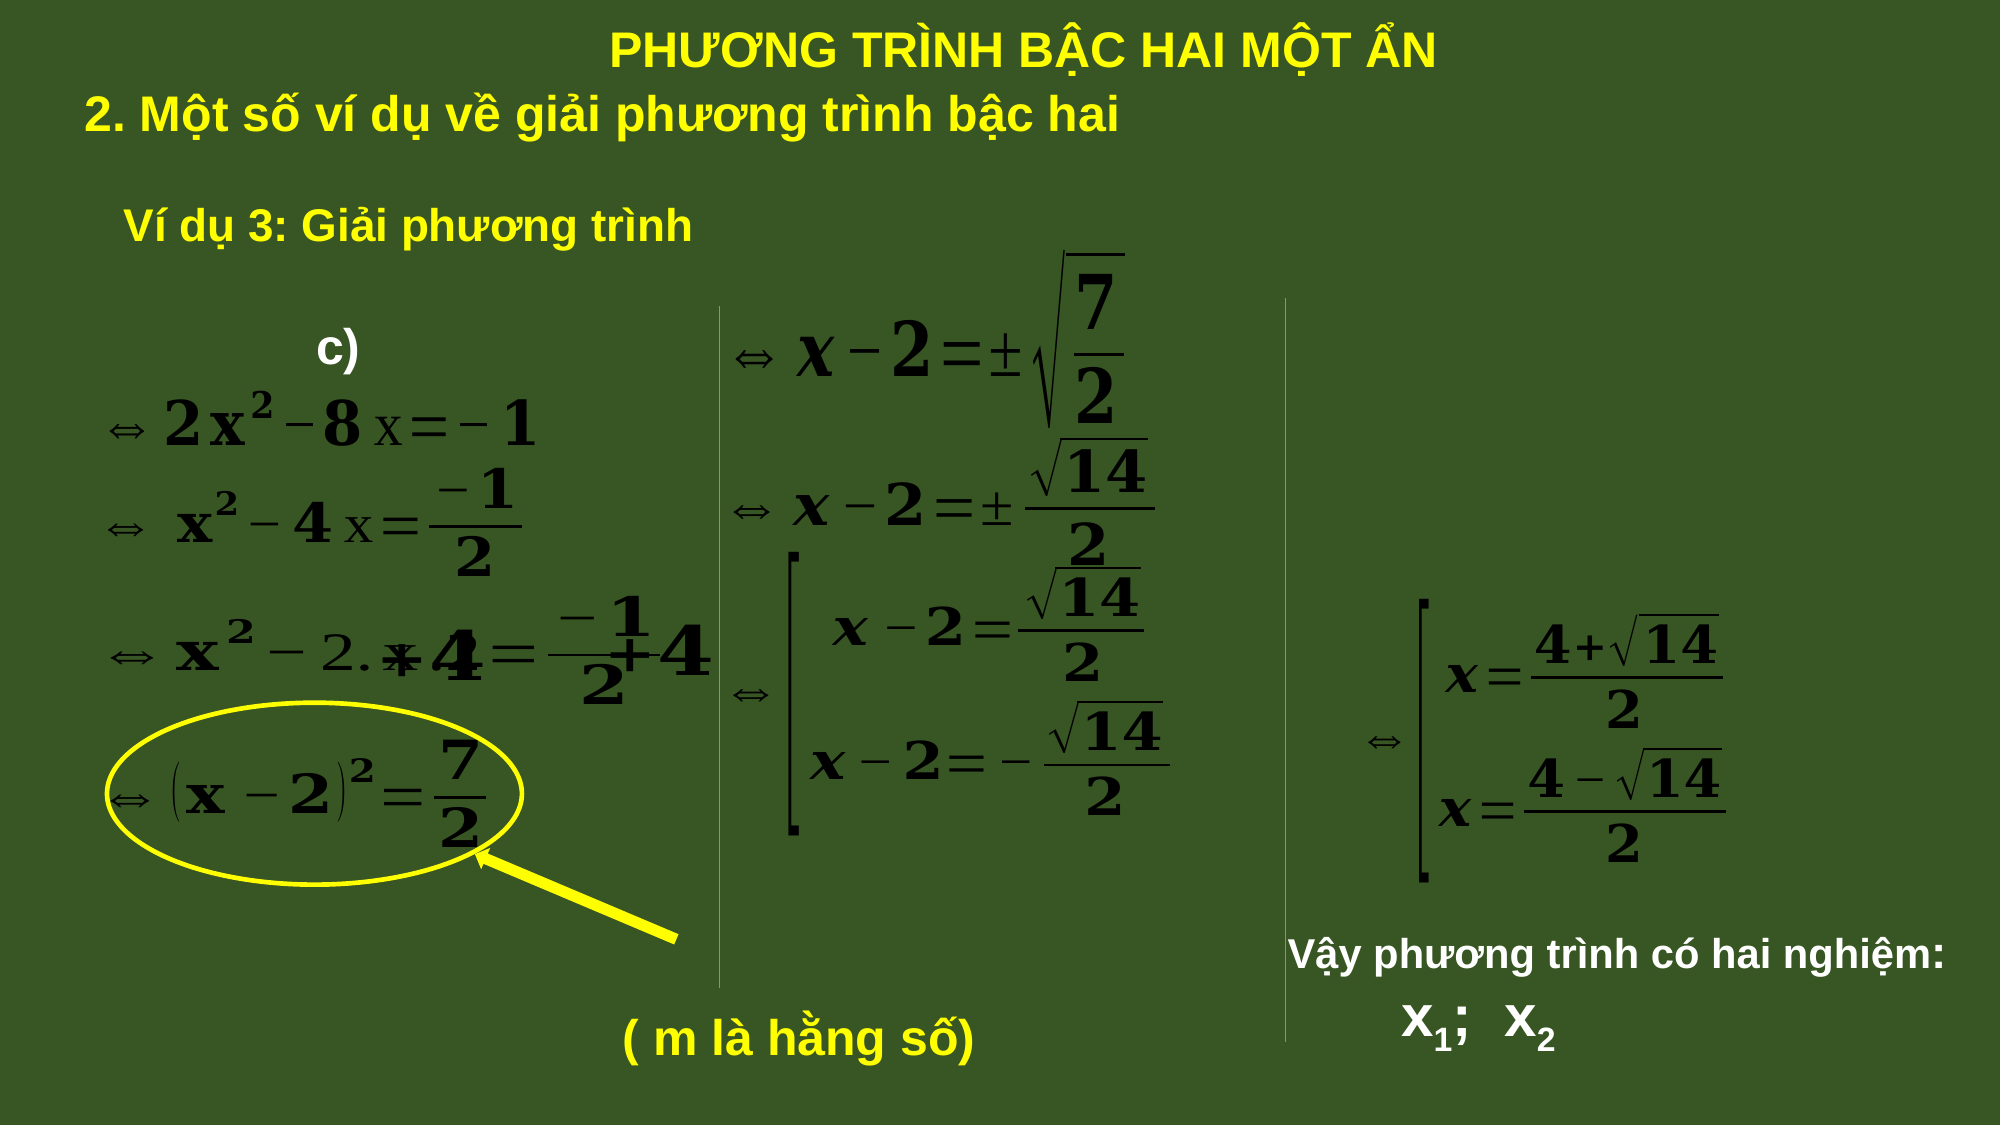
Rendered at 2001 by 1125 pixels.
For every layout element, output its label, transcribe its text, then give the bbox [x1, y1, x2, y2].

text_box PHƯƠNG TRÌNH BẬC HAI MỘT ẨN [69, 9, 1979, 85]
text_box 2. Một số ví dụ về giải phương trình bậc hai [69, 74, 1472, 149]
text_box Ví dụ 3: Giải phương trình [109, 187, 1312, 303]
text_box [474, 847, 679, 945]
text_box [105, 701, 523, 886]
